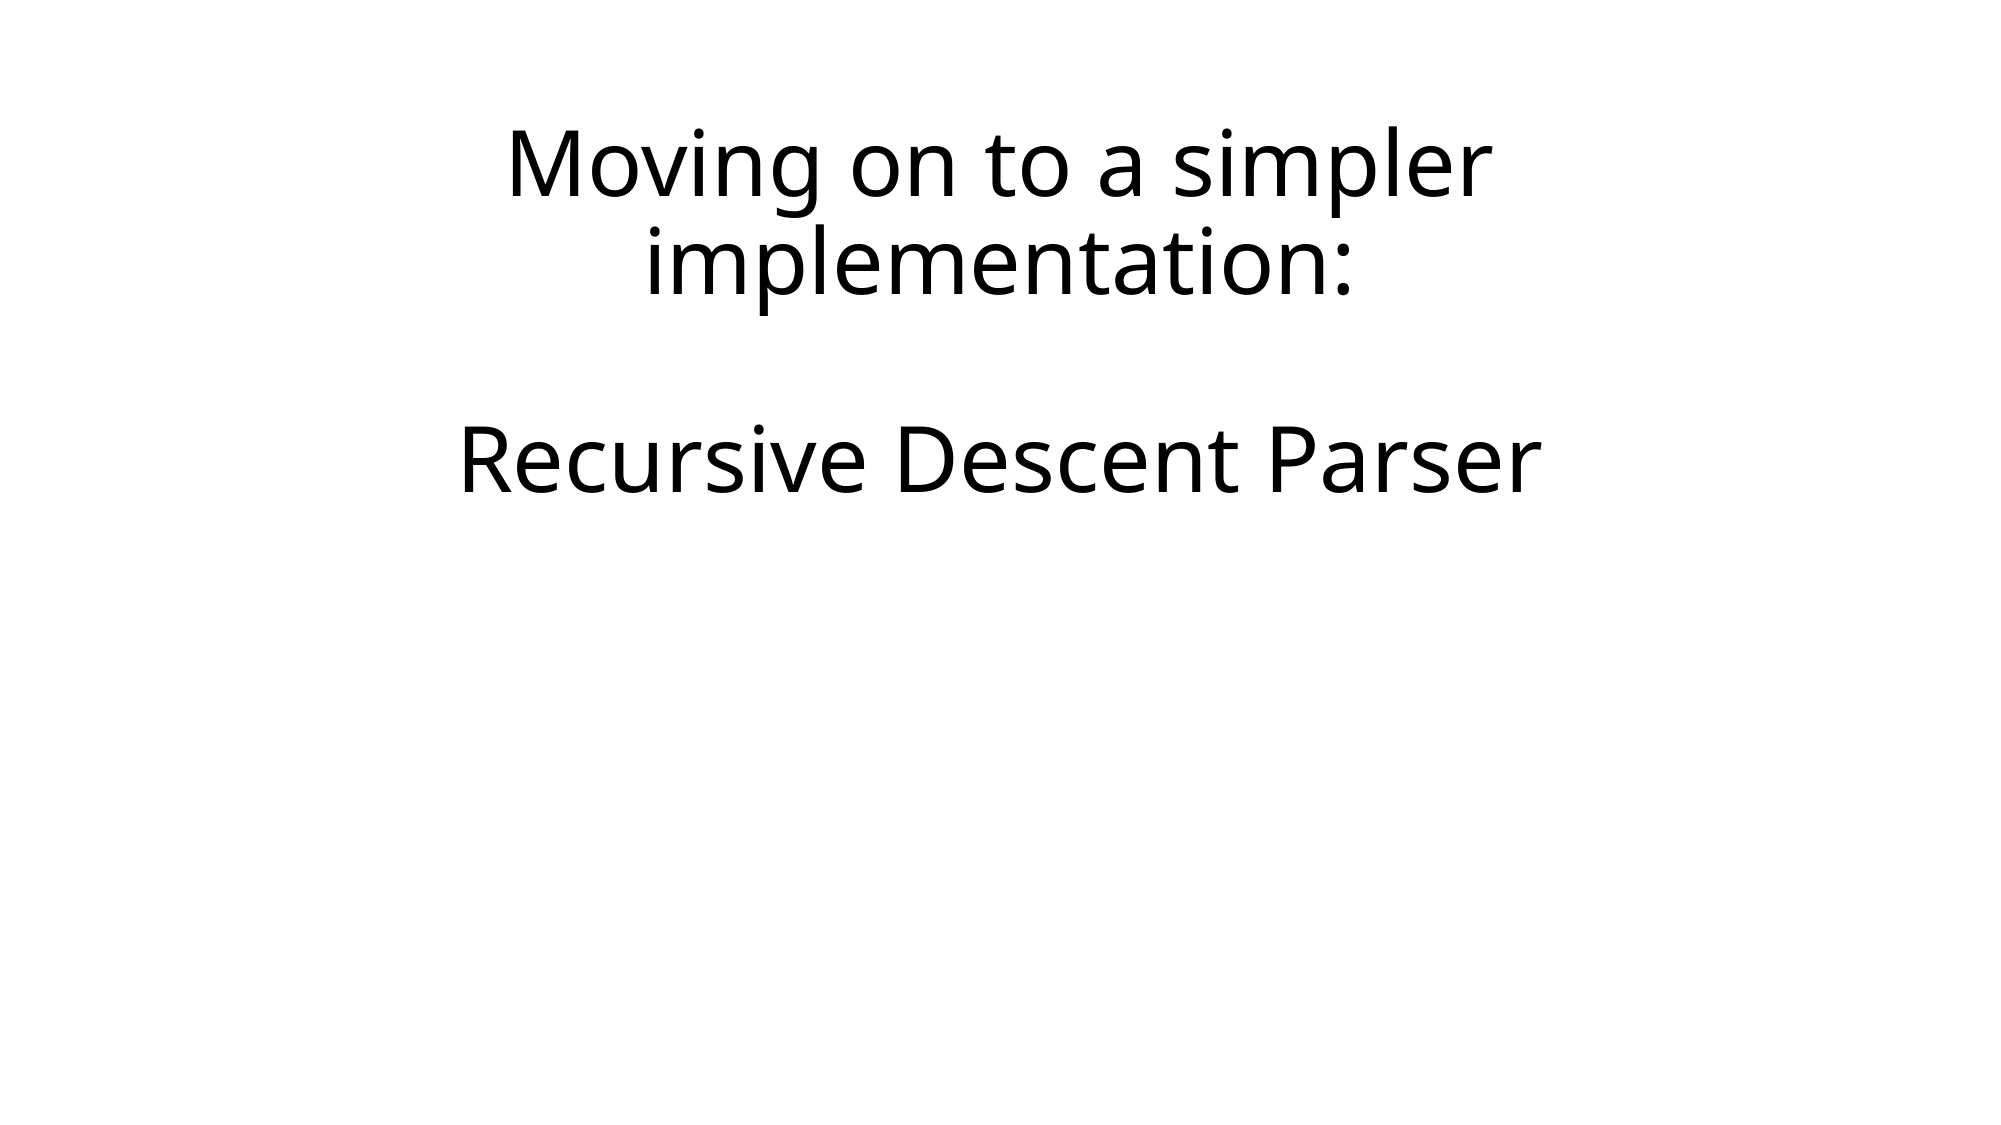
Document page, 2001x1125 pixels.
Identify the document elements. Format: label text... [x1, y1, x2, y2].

title Moving on to a simpler implementation: Recursive Descent Parser [137, 129, 1863, 500]
